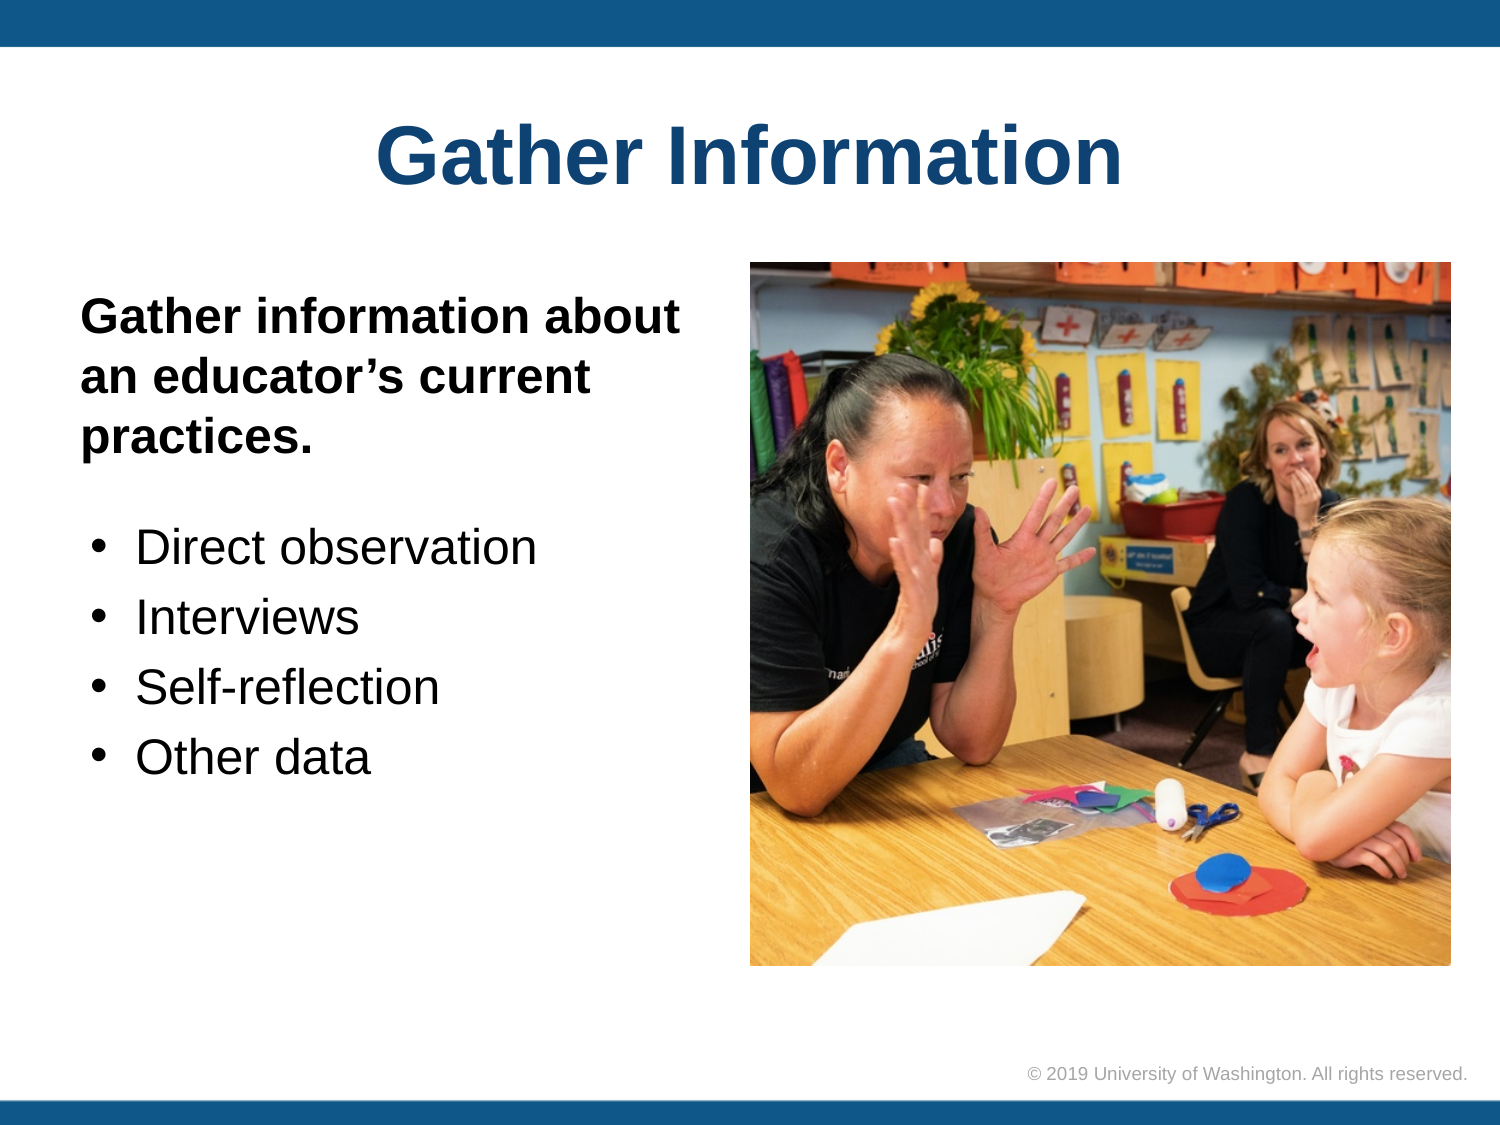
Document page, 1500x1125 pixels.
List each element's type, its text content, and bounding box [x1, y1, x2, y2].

picture [0, 245, 1500, 1125]
text_box Gather information about an educator’s current practices. [65, 275, 728, 478]
picture [0, 0, 1500, 57]
list Direct observation Interviews Self-reflection Other data [75, 507, 738, 813]
title Gather Information [0, 57, 1500, 245]
